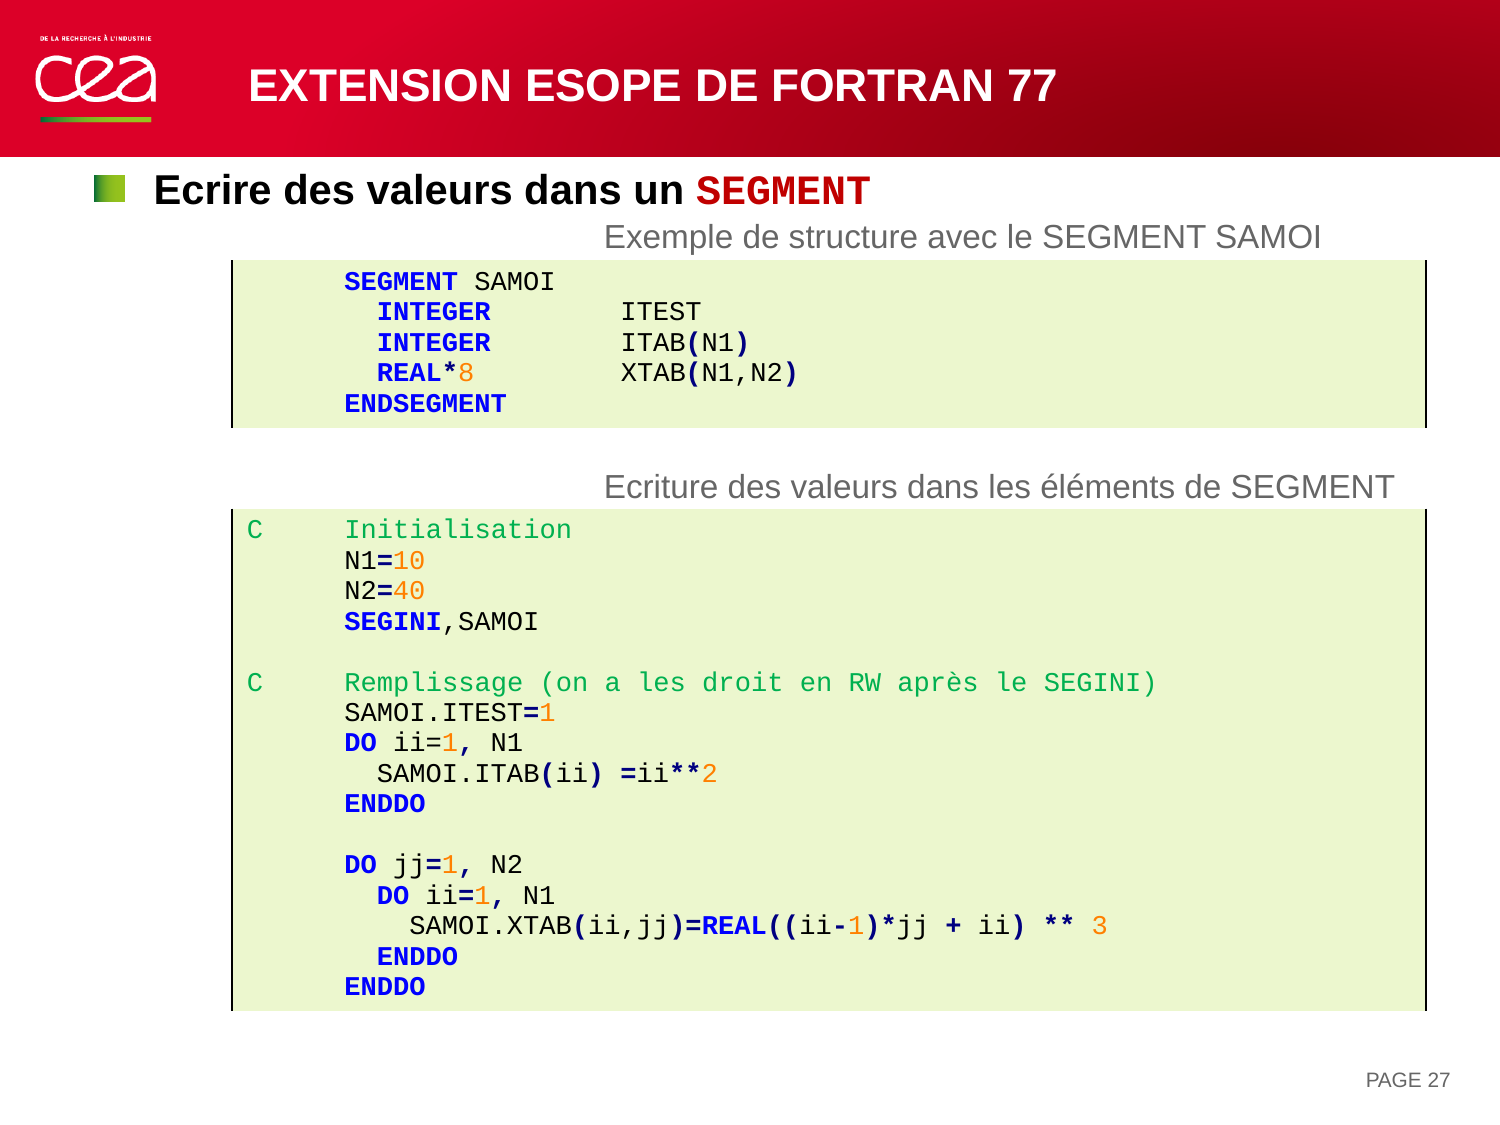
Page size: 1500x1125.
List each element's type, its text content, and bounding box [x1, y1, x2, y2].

picture [94, 175, 125, 202]
slide_number PAGE 27 [1316, 1034, 1500, 1125]
text_box Ecrire des valeurs dans un SEGMENT Exemple de structure avec le SEGMENT SAMOI Ecriture des valeurs dans les éléments de SEGMENT [94, 171, 1500, 1020]
picture [0, 0, 1500, 157]
table_header C Initialisation N1=10 N2=40 SEGINI,SAMOI C Remplissage (on a les droit en RW après le SEGINI) SAMOI.ITEST=1 DO ii=1, N1 SAMOI.ITAB(ii) =ii**2 ENDDO DO jj=1, N2 DO ii=1, N1 SAMOI.XTAB(ii,jj)=REAL((ii-1)*jj + ii) ** 3 ENDDO ENDDO [233, 509, 1425, 1011]
table_header SEGMENT SAMOI INTEGER ITEST INTEGER ITAB(N1) REAL*8 XTAB(N1,N2) ENDSEGMENT [233, 260, 1425, 428]
title Extension ESOPE de FORTRAN 77 [248, 8, 1436, 158]
